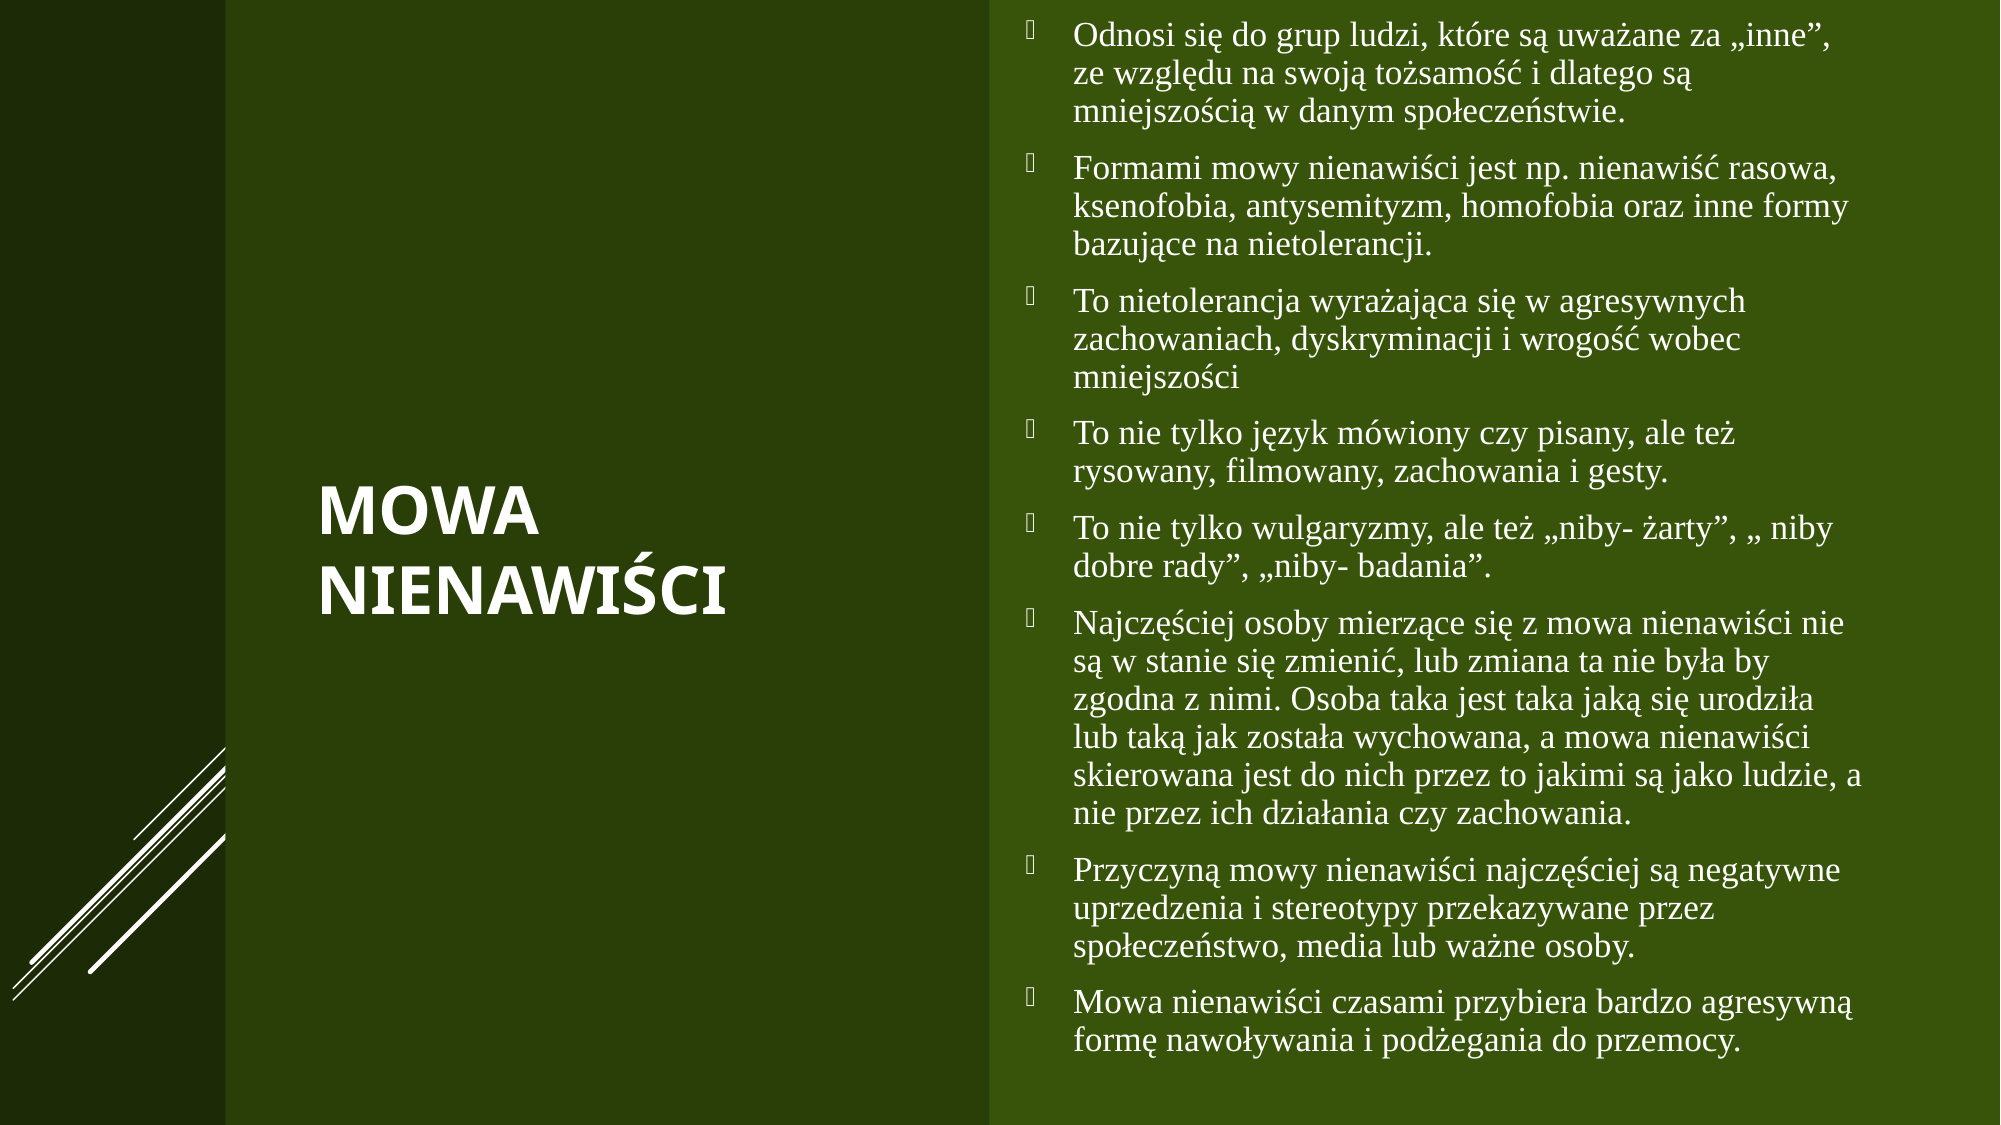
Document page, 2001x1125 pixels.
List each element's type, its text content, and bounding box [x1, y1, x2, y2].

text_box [12, 727, 247, 1001]
text_box [224, 0, 991, 1125]
list Odnosi się do grup ludzi, które są uważane za „inne”, ze względu na swoją tożsamość i dlatego są mniejszością w danym społeczeństwie. Formami mowy nienawiści jest np. nienawiść rasowa, ksenofobia, antysemityzm, homofobia oraz inne formy bazujące na nietolerancji. To nietolerancja wyrażająca się w agresywnych zachowaniach, dyskryminacji i wrogość wobec mniejszości To nie tylko język mówiony czy pisany, ale też rysowany, filmowany, zachowania i gesty. To nie tylko wulgaryzmy, ale też „niby- żarty”, „ niby dobre rady”, „niby- badania”. Najczęściej osoby mierzące się z mowa nienawiści nie są w stanie się zmienić, lub zmiana ta nie była by zgodna z nimi. Osoba taka jest taka jaką się urodziła lub taką jak została wychowana, a mowa nienawiści skierowana jest do nich przez to jakimi są jako ludzie, a nie przez ich działania czy zachowania. Przyczyną mowy nienawiści najczęściej są negatywne uprzedzenia i stereotypy przekazywane przez społeczeństwo, media lub ważne osoby. Mowa nienawiści czasami przybiera bardzo agresywną formę nawoływania i podżegania do przemocy. [1010, 0, 1880, 1076]
text_box [991, 0, 2000, 1125]
title MOWA NIENAWIŚCI [301, 112, 909, 984]
text_box [0, 0, 224, 1125]
